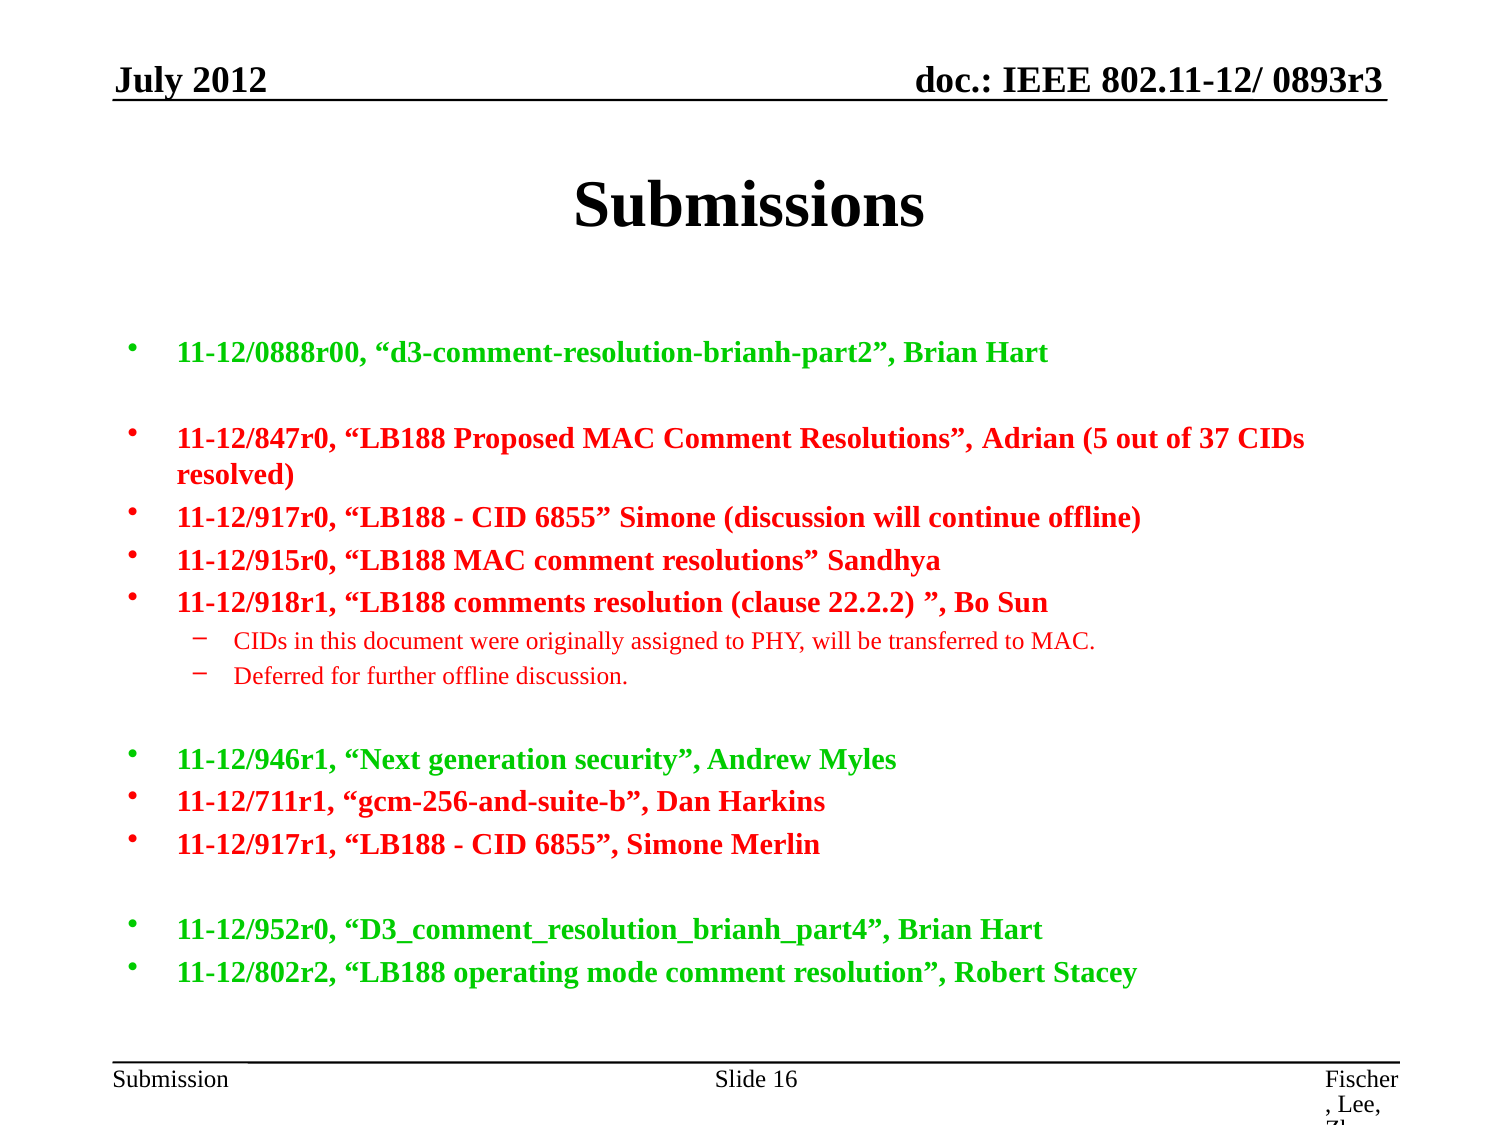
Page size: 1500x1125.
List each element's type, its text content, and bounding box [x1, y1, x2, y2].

footer Fischer, Lee, Zhu [1324, 1061, 1402, 1093]
list 11-12/0888r00, “d3-comment-resolution-brianh-part2”, Brian Hart 11-12/847r0, “LB188 Proposed MAC Comment Resolutions”, Adrian (5 out of 37 CIDs resolved) 11-12/917r0, “LB188 - CID 6855” Simone (discussion will continue offline) 11-12/915r0, “LB188 MAC comment resolutions” Sandhya 11-12/918r1, “LB188 comments resolution (clause 22.2.2) ”, Bo Sun CIDs in this document were originally assigned to PHY, will be transferred to MAC. Deferred for further offline discussion. 11-12/946r1, “Next generation security”, Andrew Myles 11-12/711r1, “gcm-256-and-suite-b”, Dan Harkins 11-12/917r1, “LB188 - CID 6855”, Simone Merlin 11-12/952r0, “D3_comment_resolution_brianh_part4”, Brian Hart 11-12/802r2, “LB188 operating mode comment resolution”, Robert Stacey [112, 324, 1388, 1001]
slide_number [114, 54, 313, 101]
title Submissions [112, 112, 1388, 288]
slide_number Slide 16 [712, 1061, 800, 1093]
